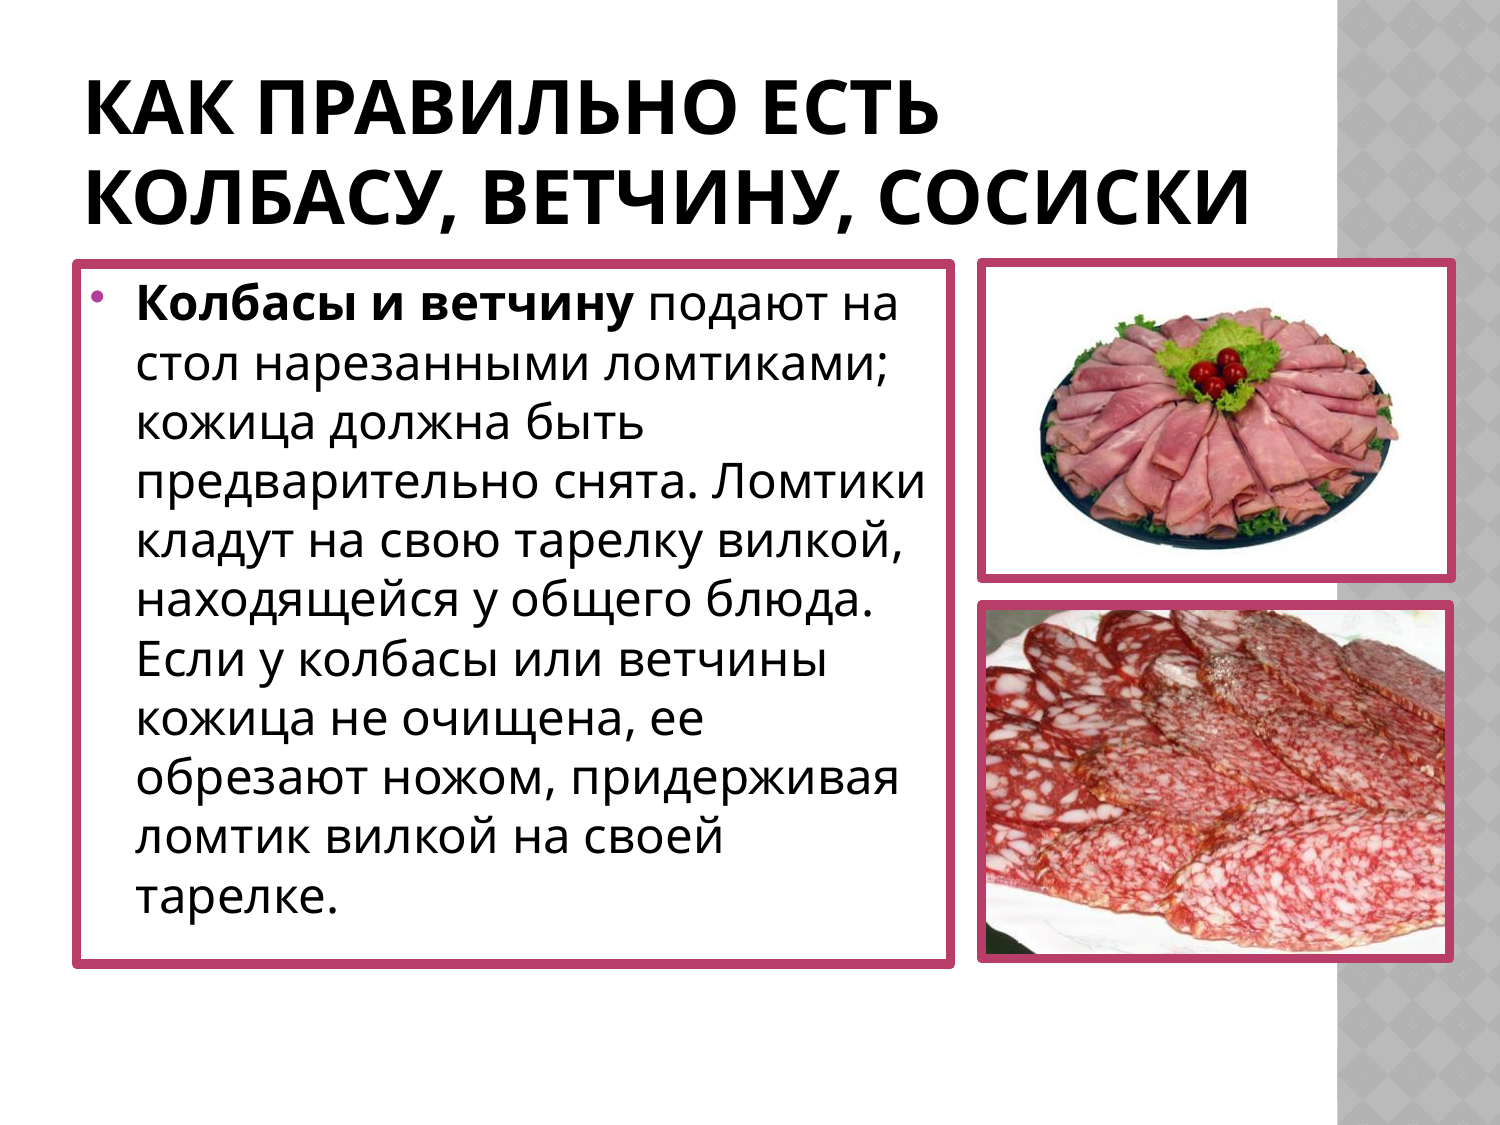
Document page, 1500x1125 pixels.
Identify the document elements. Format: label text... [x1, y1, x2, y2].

picture [985, 609, 1446, 955]
list Колбасы и ветчину подают на стол нарезанными ломтиками; кожица должна быть предварительно снята. Ломтики кладут на свою тарелку вилкой, находящейся у общего блюда. Если у колбасы или ветчины кожица не очищена, ее обрезают ножом, придерживая ломтик вилкой на своей тарелке. [76, 264, 951, 965]
title Как правильно есть колбасу, ветчину, сосиски [75, 52, 1263, 240]
picture [985, 266, 1448, 575]
